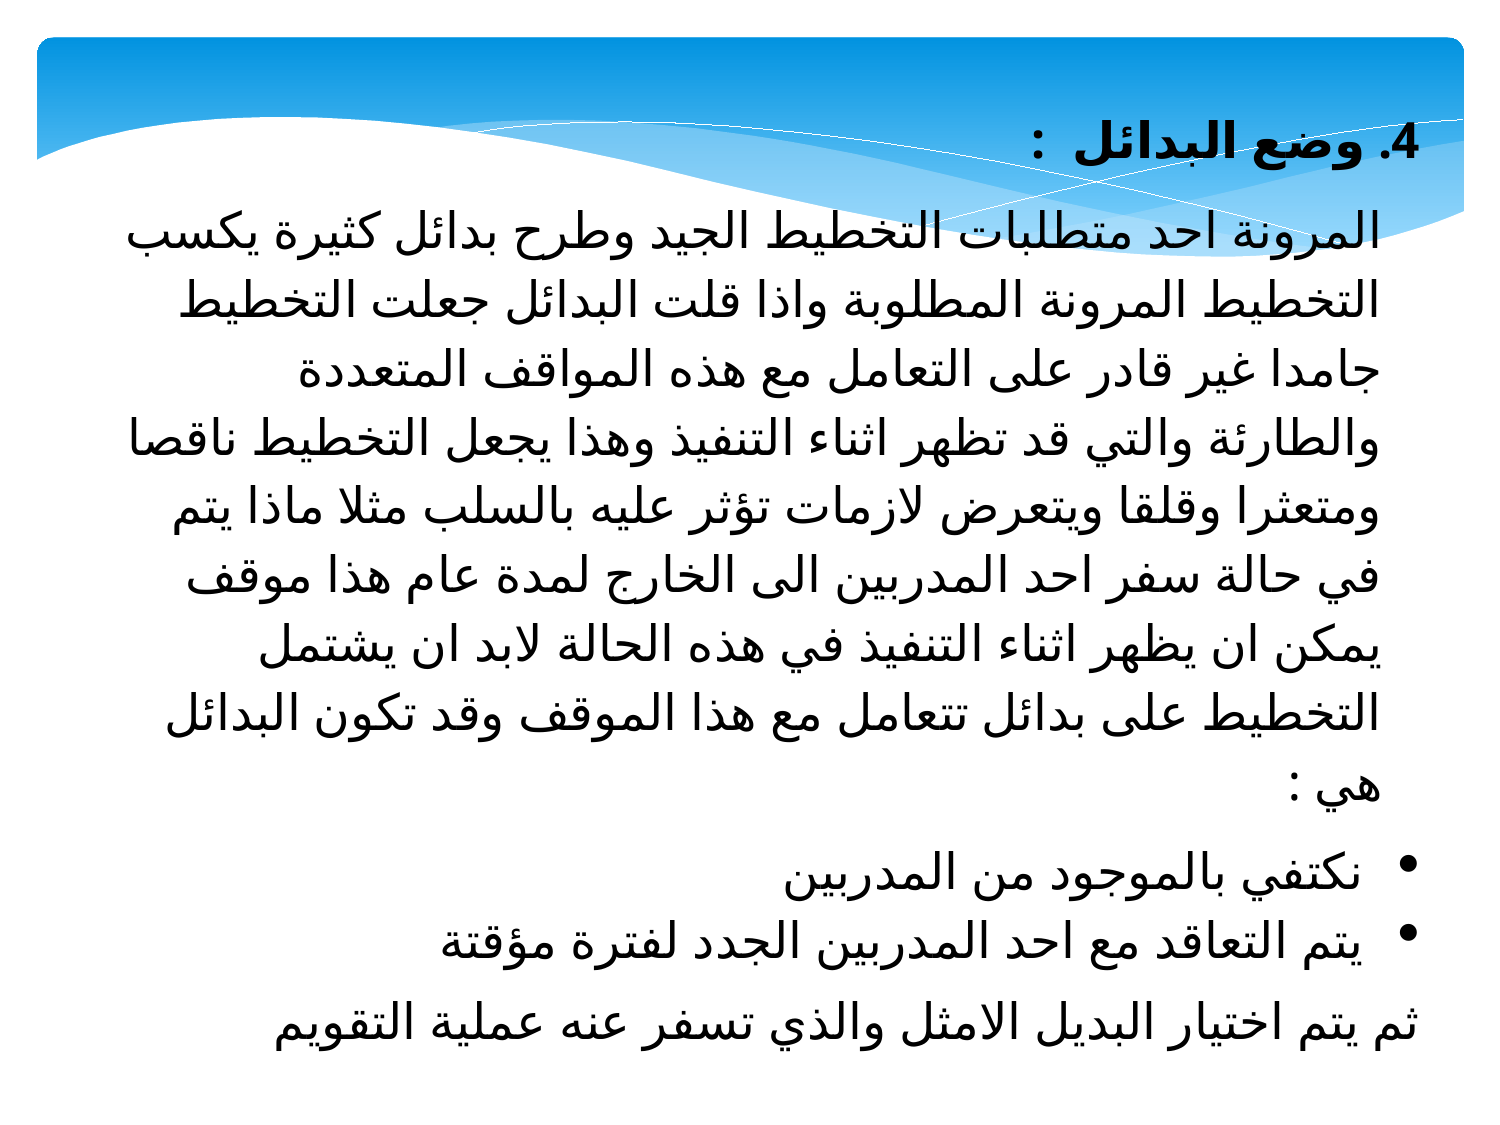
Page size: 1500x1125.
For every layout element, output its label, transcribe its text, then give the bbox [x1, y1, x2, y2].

text_box 4. وضع البدائل : المرونة احد متطلبات التخطيط الجيد وطرح بدائل كثيرة يكسب التخطيط المرونة المطلوبة واذا قلت البدائل جعلت التخطيط جامدا غير قادر على التعامل مع هذه المواقف المتعددة والطارئة والتي قد تظهر اثناء التنفيذ وهذا يجعل التخطيط ناقصا ومتعثرا وقلقا ويتعرض لازمات تؤثر عليه بالسلب مثلا ماذا يتم في حالة سفر احد المدربين الى الخارج لمدة عام هذا موقف يمكن ان يظهر اثناء التنفيذ في هذه الحالة لابد ان يشتمل التخطيط على بدائل تتعامل مع هذا الموقف وقد تكون البدائل هي : نكتفي بالموجود من المدربين يتم التعاقد مع احد المدربين الجدد لفترة مؤقتة ثم يتم اختيار البديل الامثل والذي تسفر عنه عملية التقويم [100, 91, 1436, 1057]
